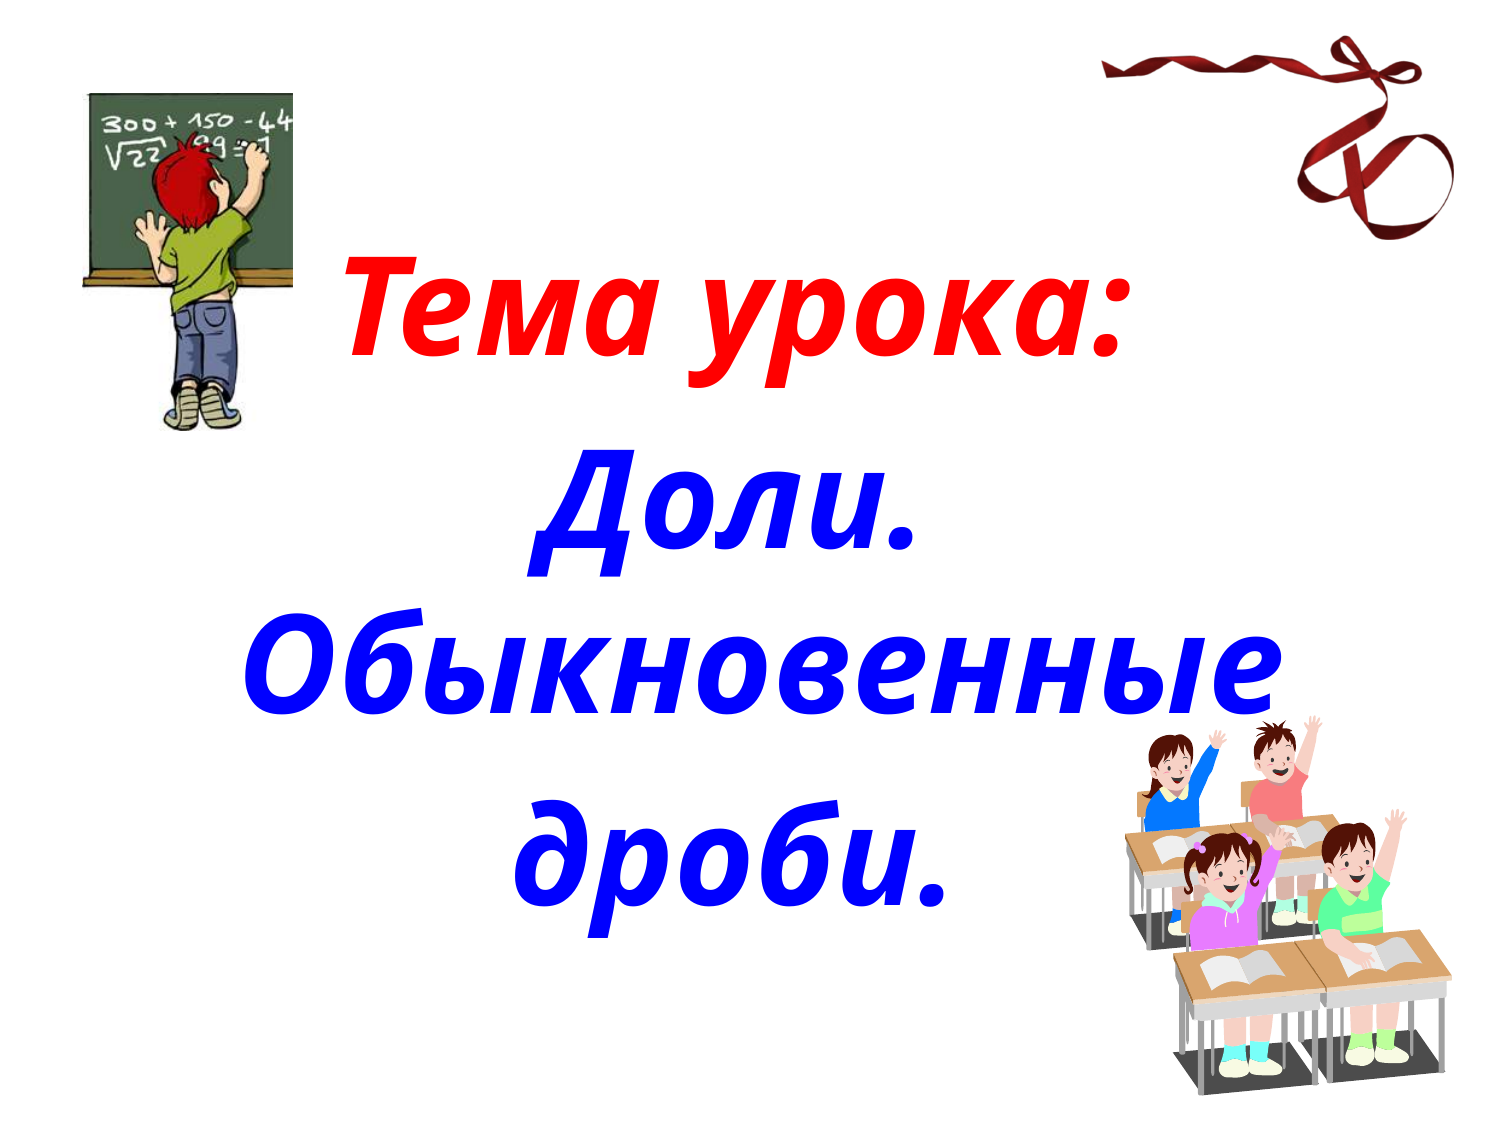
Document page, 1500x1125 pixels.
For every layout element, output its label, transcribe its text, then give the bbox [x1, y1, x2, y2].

picture [1124, 714, 1452, 1096]
list Тема урока: Доли. Обыкновенные дроби. [58, 210, 1409, 797]
picture [1102, 0, 1454, 314]
picture [81, 93, 293, 431]
